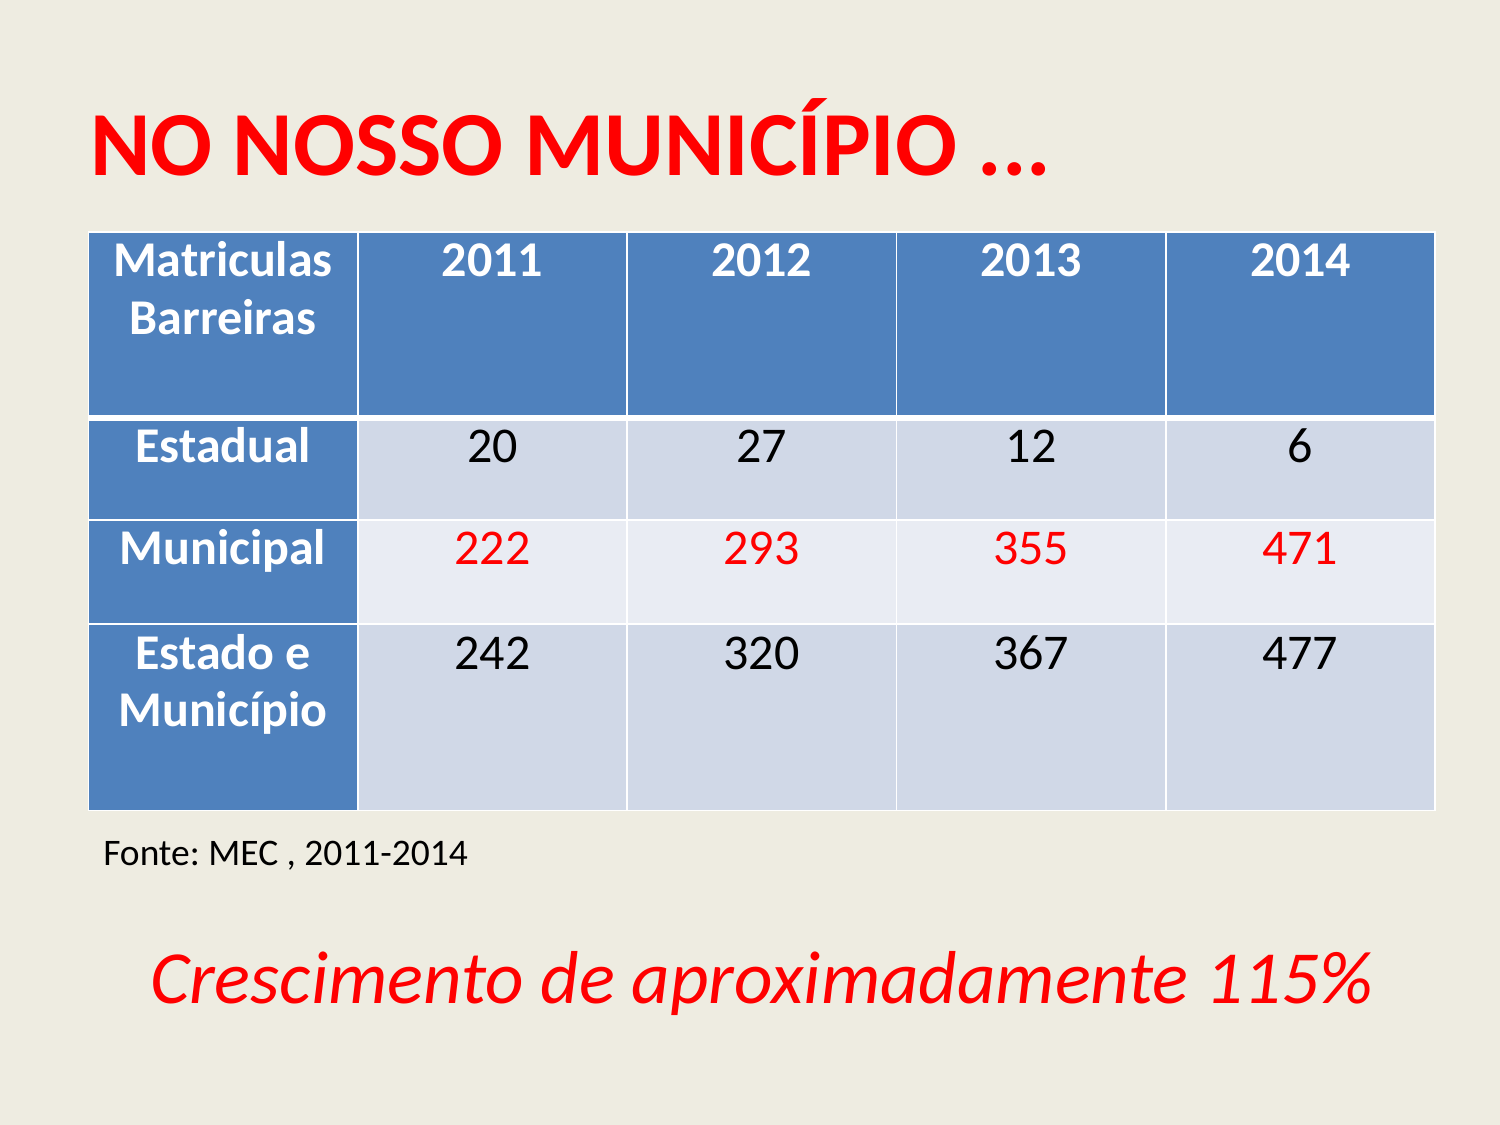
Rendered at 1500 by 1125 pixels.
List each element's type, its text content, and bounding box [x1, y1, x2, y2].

table_cell 471 [1167, 521, 1434, 623]
table_cell Estadual [89, 421, 357, 519]
table_cell 20 [359, 421, 626, 519]
table_header 2013 [897, 233, 1165, 415]
table_cell 6 [1167, 421, 1434, 519]
table_cell 320 [628, 625, 896, 810]
table_cell 12 [897, 421, 1165, 519]
table_header Matriculas Barreiras [89, 233, 357, 415]
table_cell Estado e Município [89, 625, 357, 810]
text_box Fonte: MEC , 2011-2014 [88, 820, 491, 881]
text_box Crescimento de aproximadamente 115% [88, 921, 1436, 1027]
table_header 2012 [628, 233, 896, 415]
table_header 2014 [1167, 233, 1434, 415]
table_cell 355 [897, 521, 1165, 623]
table_cell 367 [897, 625, 1165, 810]
table_cell 27 [628, 421, 896, 519]
table_cell Municipal [89, 521, 357, 623]
table_cell 293 [628, 521, 896, 623]
table_header 2011 [359, 233, 626, 415]
table_cell 477 [1167, 625, 1434, 810]
title NO NOSSO MUNICÍPIO ... [75, 45, 1425, 233]
table_cell 222 [359, 521, 626, 623]
table_cell 242 [359, 625, 626, 810]
